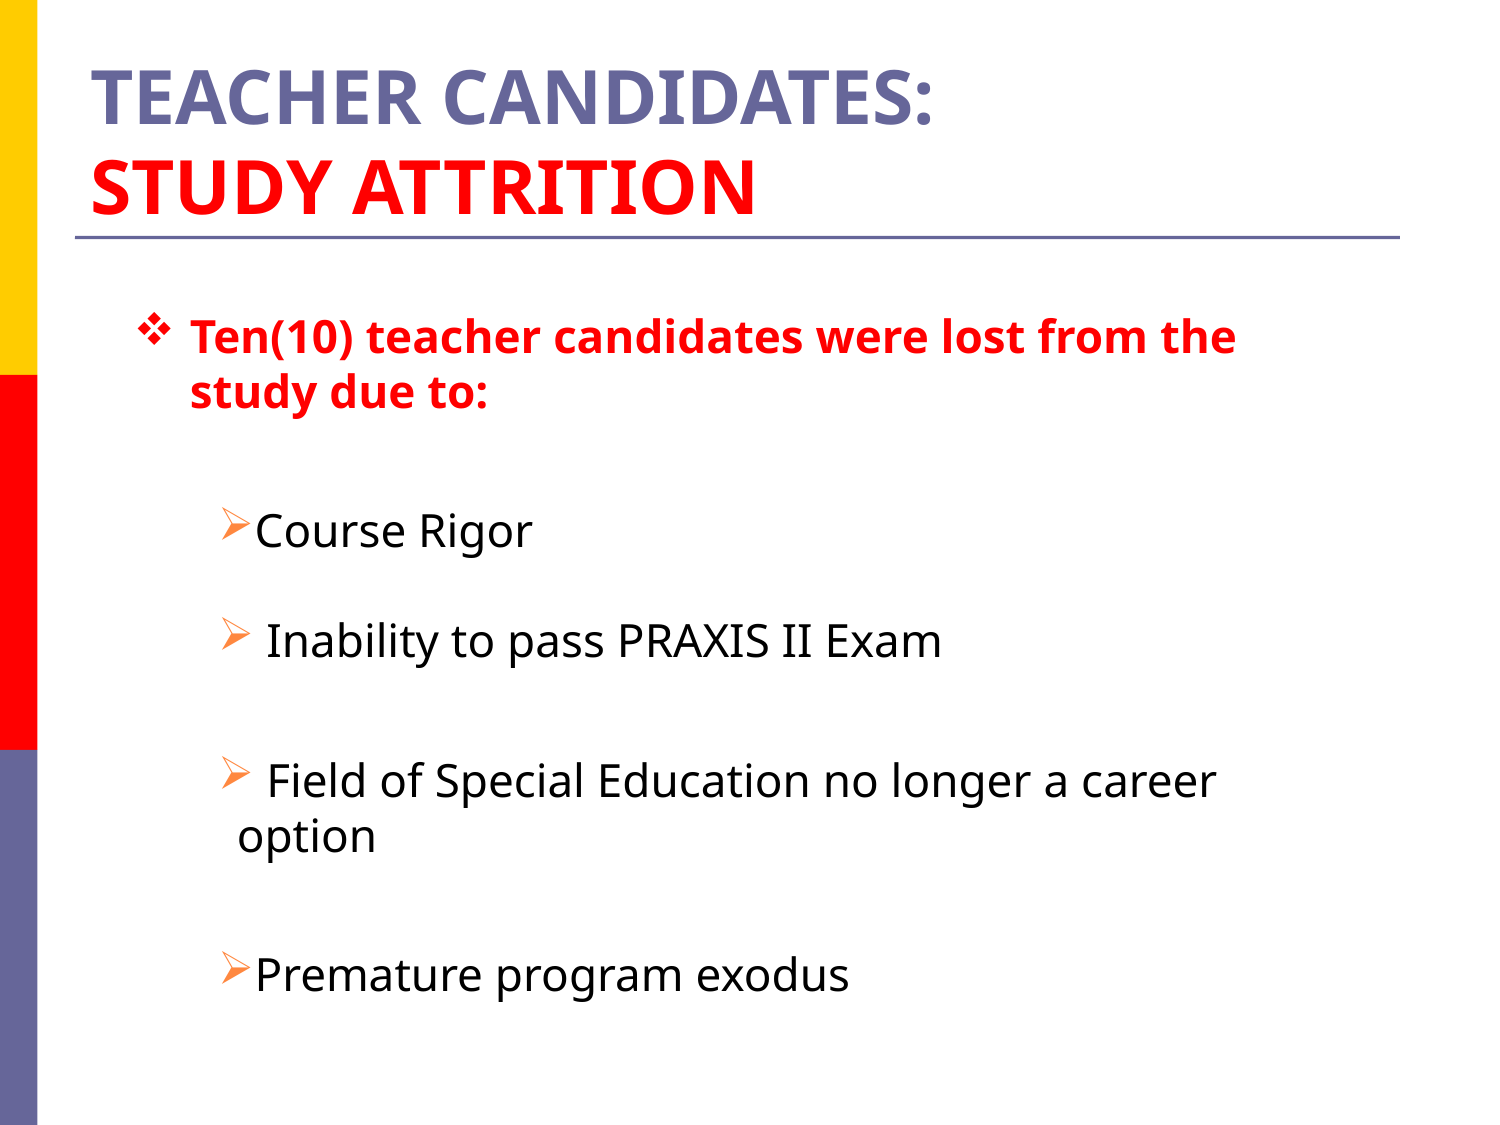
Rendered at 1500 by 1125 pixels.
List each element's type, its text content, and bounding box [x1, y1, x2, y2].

list Ten(10) teacher candidates were lost from the study due to: Course Rigor Inability to pass PRAXIS II Exam Field of Special Education no longer a career option Premature program exodus [118, 299, 1382, 1044]
title TEACHER CANDIDATES: STUDY ATTRITION [74, 45, 1426, 233]
